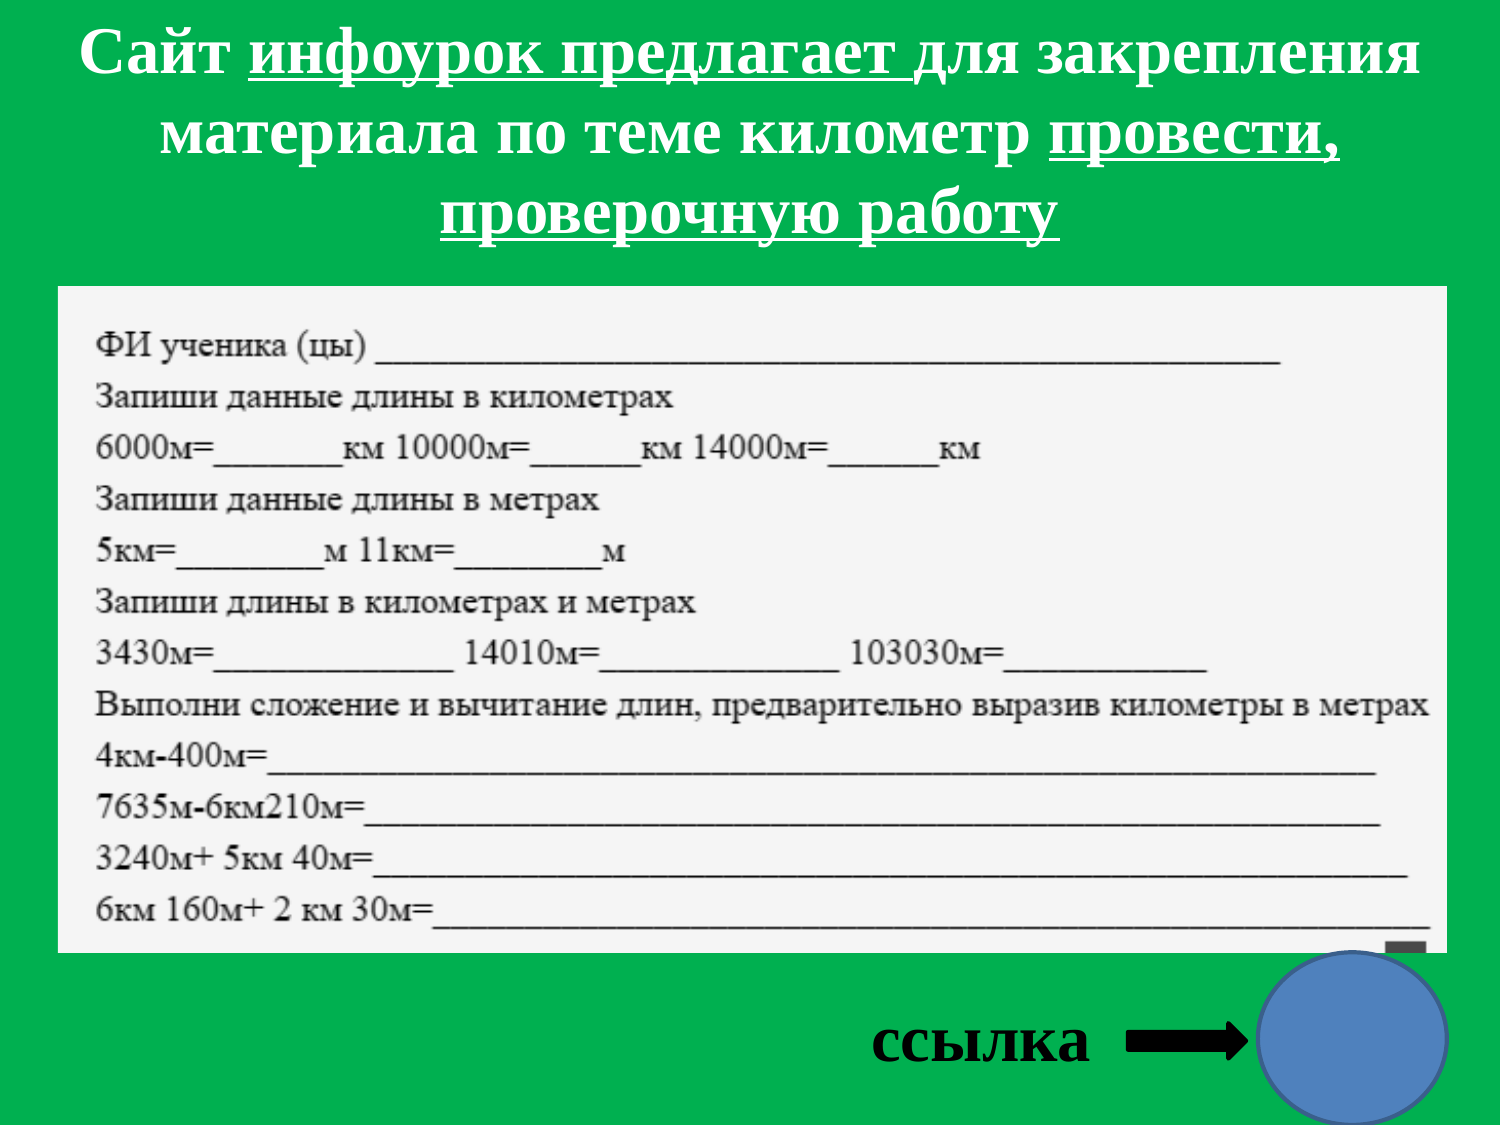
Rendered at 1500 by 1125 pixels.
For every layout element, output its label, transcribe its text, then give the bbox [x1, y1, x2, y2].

picture [57, 286, 1448, 953]
text_box Сайт инфоурок предлагает для закрепления материала по теме километр провести, проверочную работу [0, 0, 1500, 255]
text_box ссылка [856, 987, 1343, 1083]
text_box [1125, 1021, 1249, 1061]
text_box [1268, 960, 1449, 1125]
